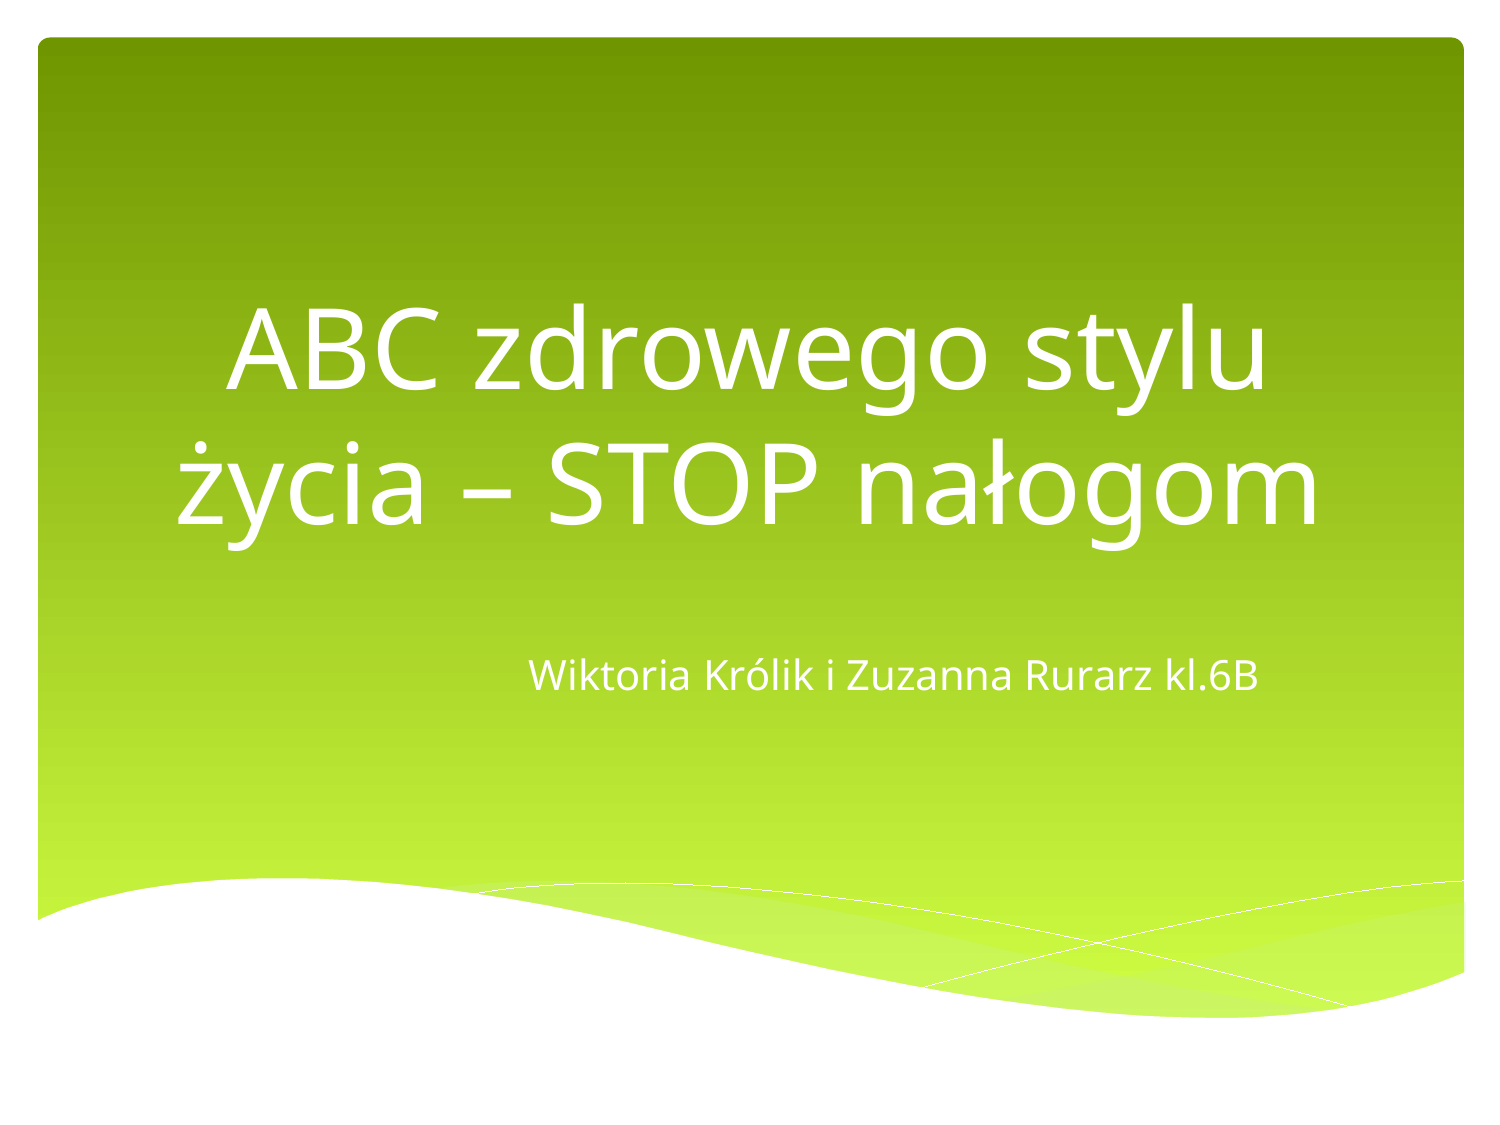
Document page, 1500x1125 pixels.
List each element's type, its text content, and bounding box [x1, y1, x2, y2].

title ABC zdrowego stylu życia – STOP nałogom [112, 184, 1388, 555]
subtitle Wiktoria Królik i Zuzanna Rurarz kl.6B [225, 583, 1275, 825]
